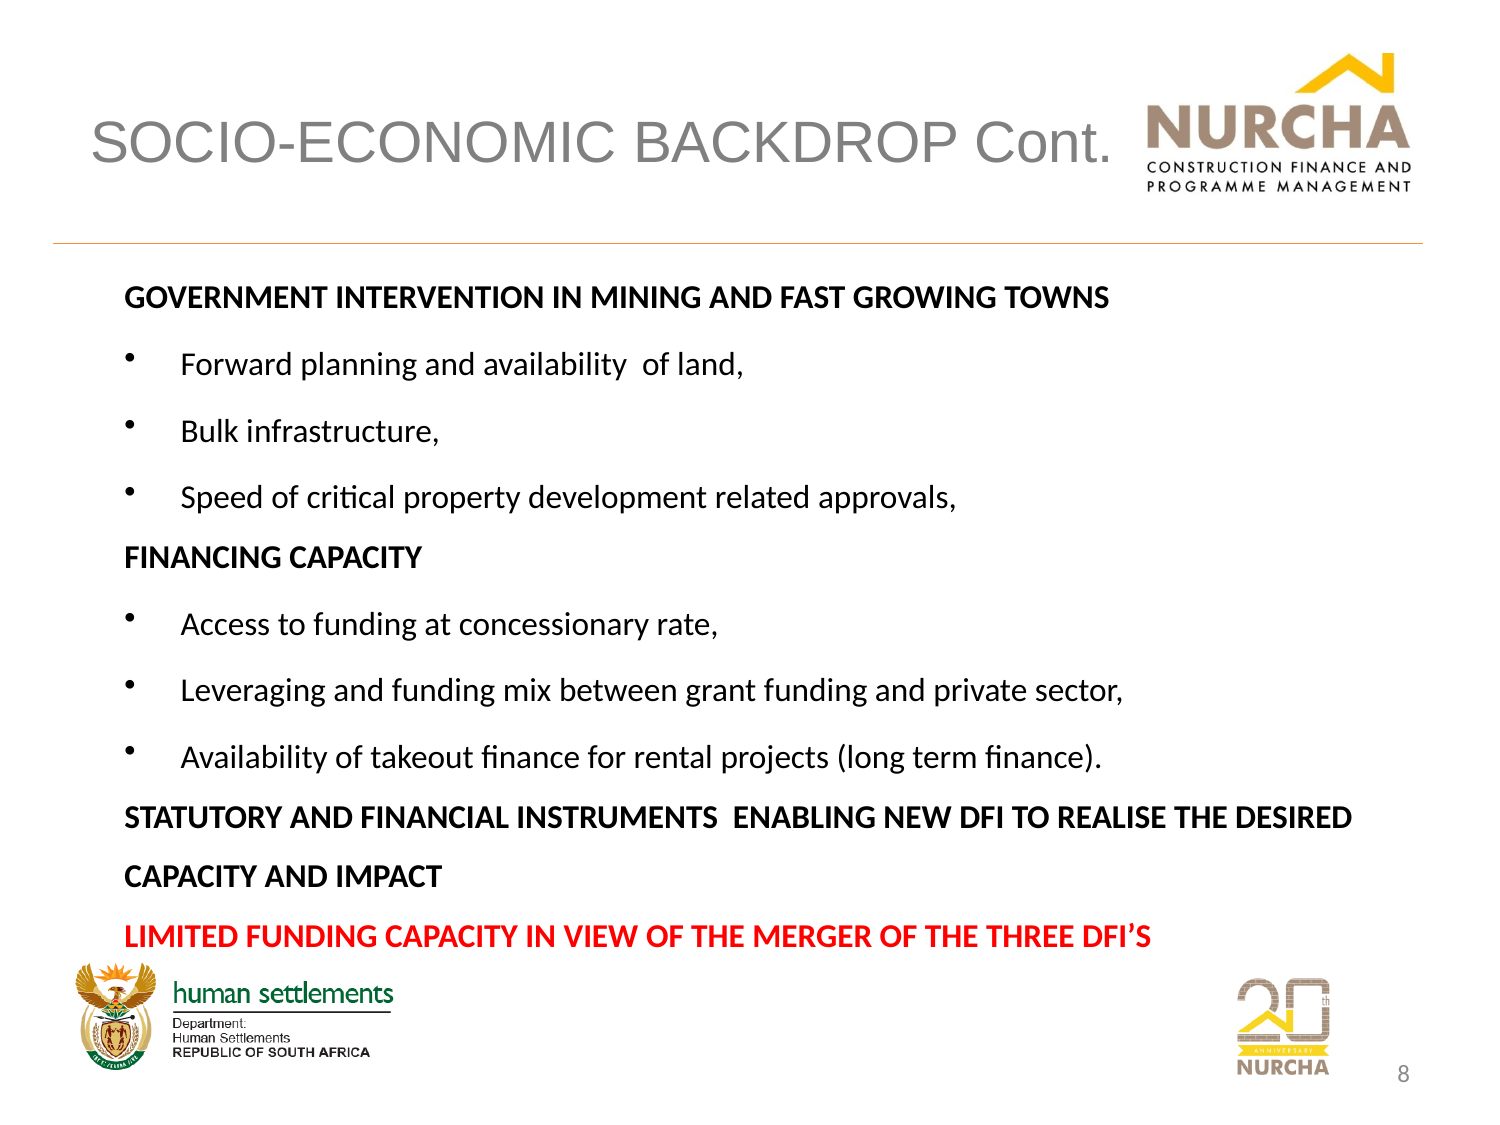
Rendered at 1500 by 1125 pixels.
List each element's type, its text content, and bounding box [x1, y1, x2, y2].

slide_number 8 [1074, 1042, 1425, 1103]
title SOCIO-ECONOMIC BACKDROP Cont. [75, 45, 1425, 233]
picture [65, 961, 402, 1073]
text_box GOVERNMENT INTERVENTION IN MINING AND FAST GROWING TOWNS Forward planning and availability of land, Bulk infrastructure, Speed of critical property development related approvals, FINANCING CAPACITY Access to funding at concessionary rate, Leveraging and funding mix between grant funding and private sector, Availability of takeout finance for rental projects (long term finance). STATUTORY AND FINANCIAL INSTRUMENTS ENABLING NEW DFI TO REALISE THE DESIRED CAPACITY AND IMPACT LIMITED FUNDING CAPACITY IN VIEW OF THE MERGER OF THE THREE DFI’S [109, 248, 1462, 1040]
